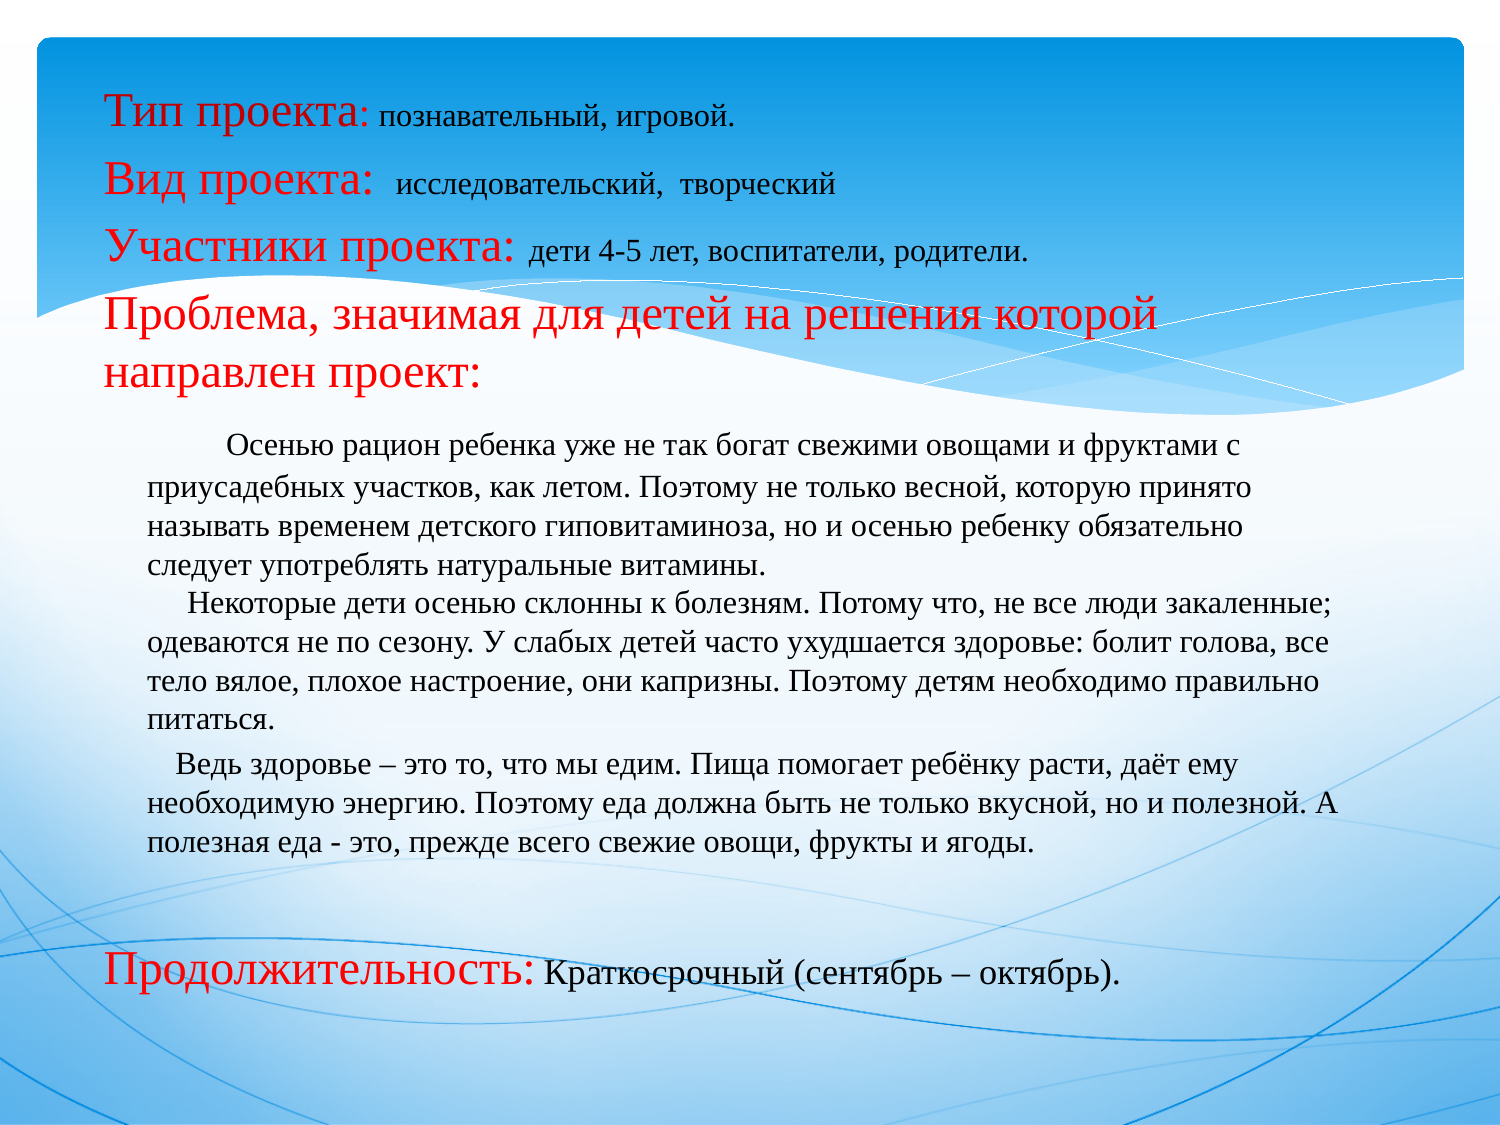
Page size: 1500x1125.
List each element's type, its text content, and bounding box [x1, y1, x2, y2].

list Тип проекта: познавательный, игровой. Вид проекта: исследовательский, творческий Участники проекта: дети 4-5 лет, воспитатели, родители. Проблема, значимая для детей на решения которой направлен проект: Осенью рацион ребенка уже не так богат свежими овощами и фруктами с приусадебных участков, как летом. Поэтому не только весной, которую принято называть временем детского гиповитаминоза, но и осенью ребенку обязательно следует употреблять натуральные витамины. Некоторые дети осенью склонны к болезням. Потому что, не все люди закаленные; одеваются не по сезону. У слабых детей часто ухудшается здоровье: болит голова, все тело вялое, плохое настроение, они капризны. Поэтому детям необходимо правильно питаться. Ведь здоровье – это то, что мы едим. Пища помогает ребёнку расти, даёт ему необходимую энергию. Поэтому еда должна быть не только вкусной, но и полезной. А полезная еда - это, прежде всего свежие овощи, фрукты и ягоды. Продолжительность: Краткосрочный (сентябрь – октябрь). [88, 70, 1359, 1005]
